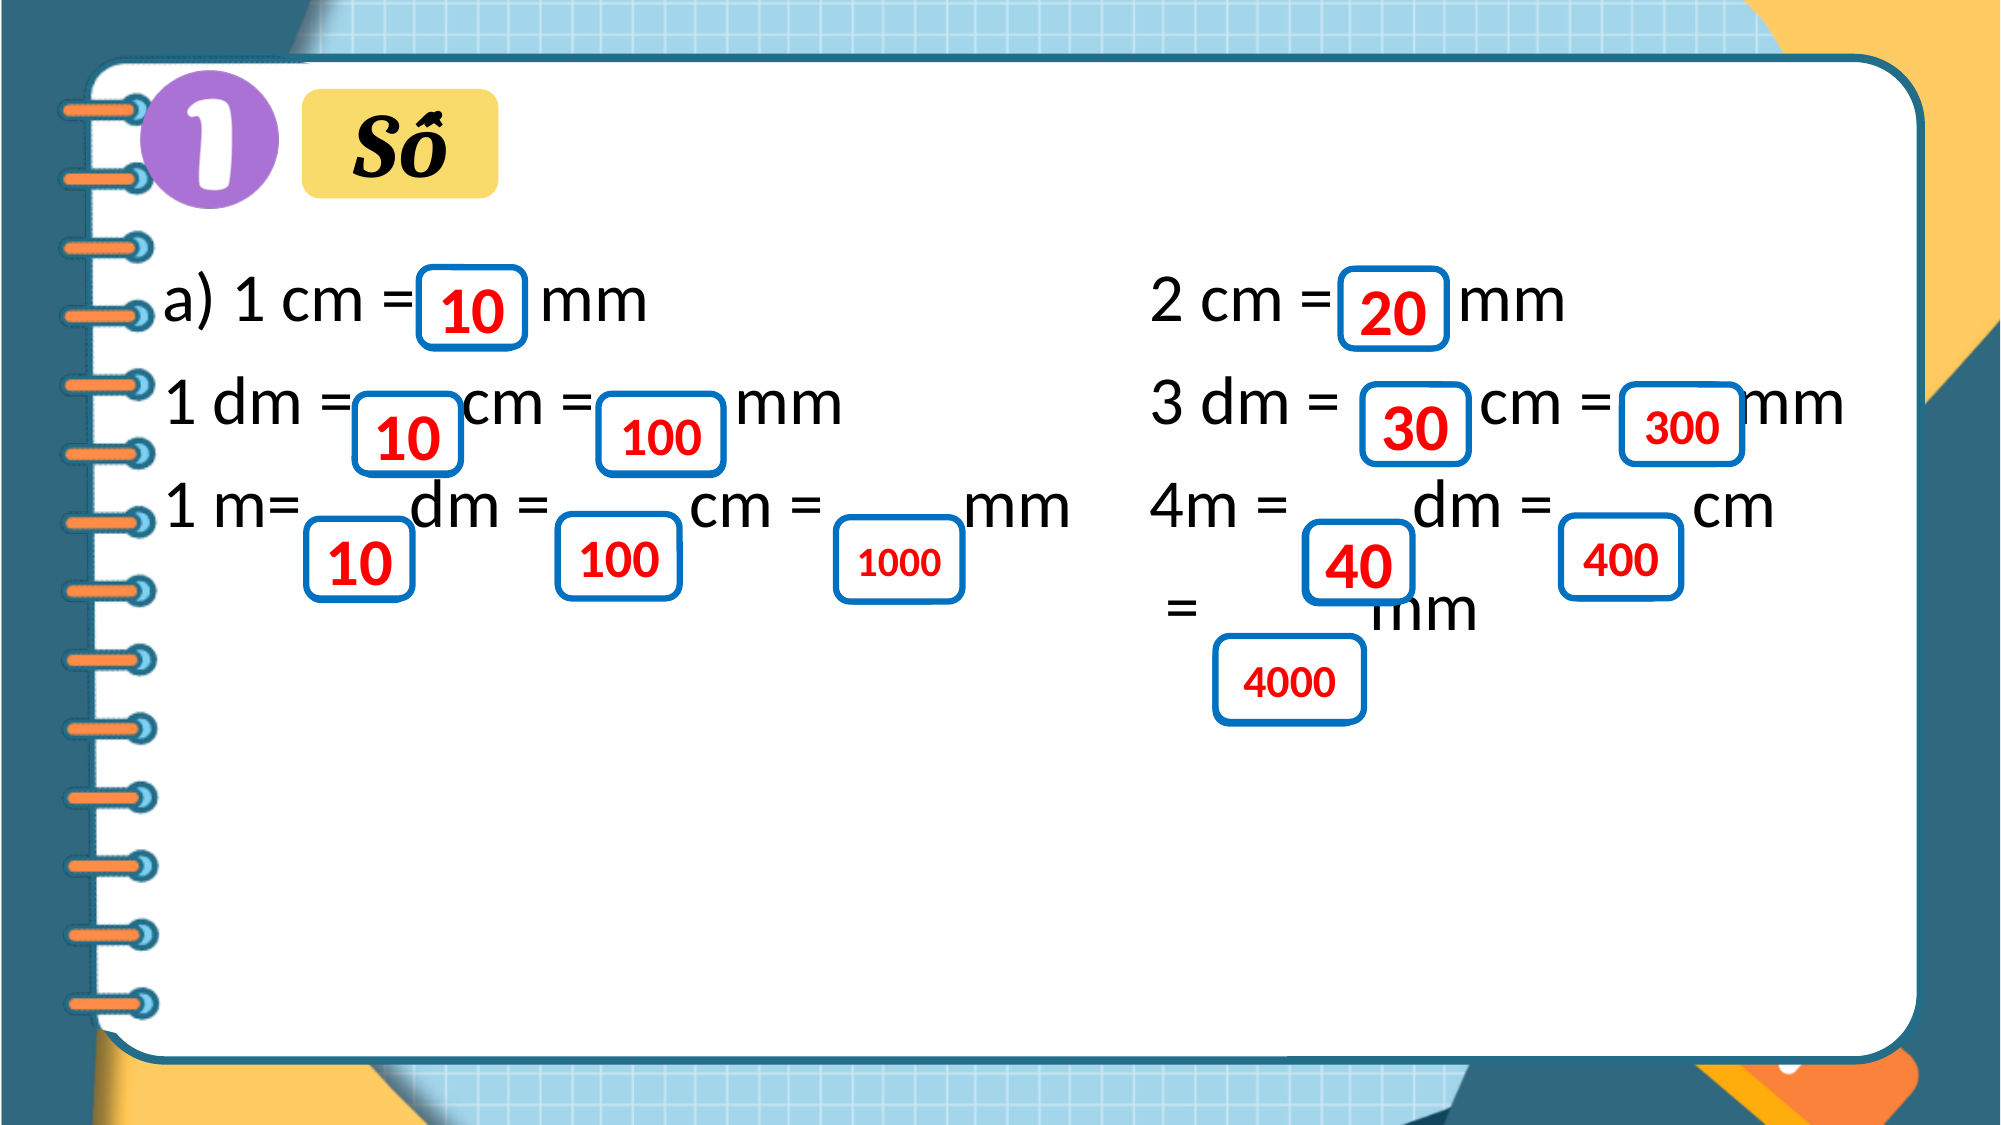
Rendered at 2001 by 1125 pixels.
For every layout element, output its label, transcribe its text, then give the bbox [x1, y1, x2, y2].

text_box 400 [1559, 514, 1683, 600]
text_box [328, 77, 504, 205]
table_header 2 cm = mm 3 dm = cm = mm 4m = dm = cm = mm [1150, 270, 1895, 723]
text_box 20 [1339, 267, 1449, 350]
text_box 40 [1304, 520, 1414, 603]
text_box 100 [556, 512, 681, 600]
text_box 1000 [834, 515, 964, 603]
text_box 30 [1361, 383, 1471, 466]
text_box 300 [1620, 383, 1744, 466]
picture [0, 0, 2001, 1125]
text_box 100 [597, 392, 725, 475]
table_header a) 1 cm = mm 1 dm = cm = mm 1 m= dm = cm = mm [163, 270, 1150, 723]
text_box 4000 [1214, 634, 1366, 724]
text_box 10 [353, 392, 463, 475]
text_box 10 [417, 265, 527, 349]
text_box 10 [304, 517, 414, 600]
